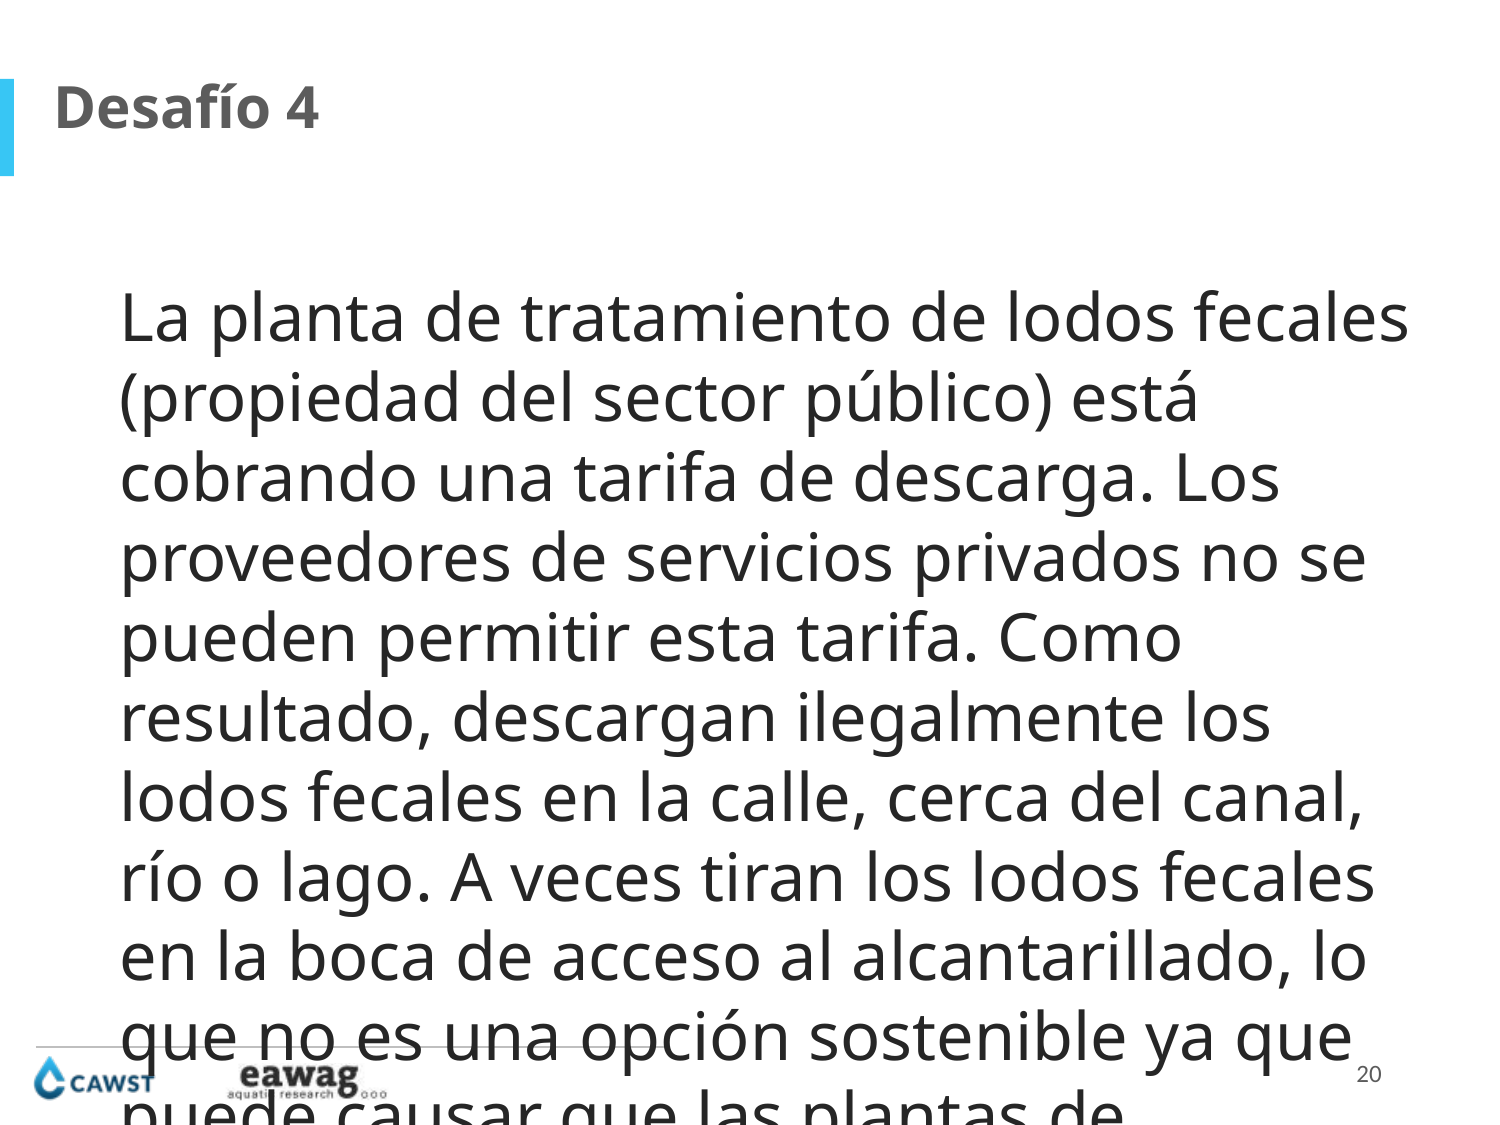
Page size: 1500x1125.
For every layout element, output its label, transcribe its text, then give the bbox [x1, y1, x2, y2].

list Desafío 4 [38, 71, 1285, 139]
picture [33, 1056, 104, 1101]
text_box La planta de tratamiento de lodos fecales (propiedad del sector público) está cobrando una tarifa de descarga. Los proveedores de servicios privados no se pueden permitir esta tarifa. Como resultado, descargan ilegalmente los lodos fecales en la calle, cerca del canal, río o lago. A veces tiran los lodos fecales en la boca de acceso al alcantarillado, lo que no es una opción sostenible ya que puede causar que las plantas de tratamiento de aguas residuales fallen. [104, 267, 1433, 1125]
